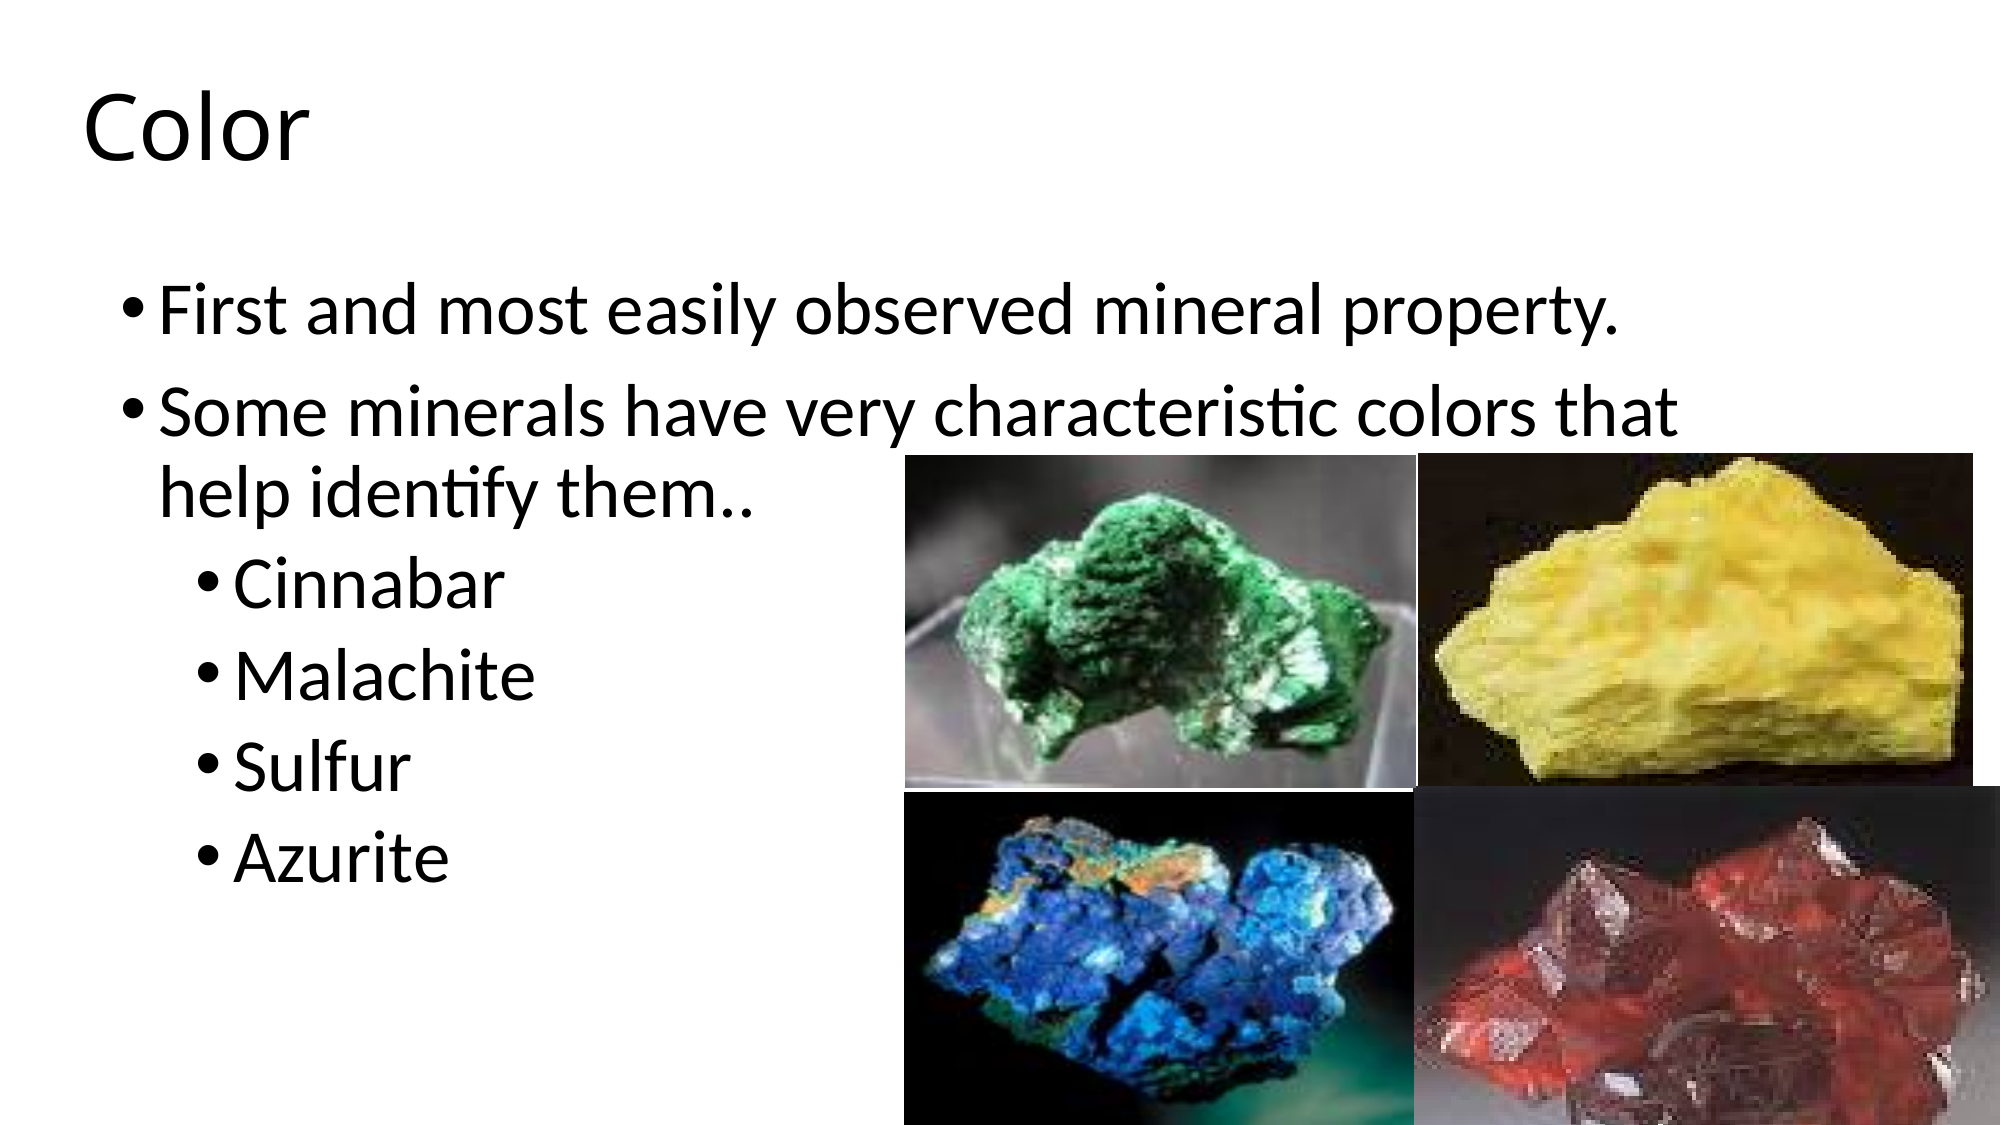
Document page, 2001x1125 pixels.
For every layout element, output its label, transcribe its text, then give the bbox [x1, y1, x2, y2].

picture [905, 455, 2000, 1125]
title Color [65, 37, 1934, 225]
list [904, 792, 1414, 1125]
list First and most easily observed mineral property. Some minerals have very characteristic colors that help identify them.. Cinnabar Malachite Sulfur Azurite [105, 262, 1842, 1001]
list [1417, 453, 1973, 785]
